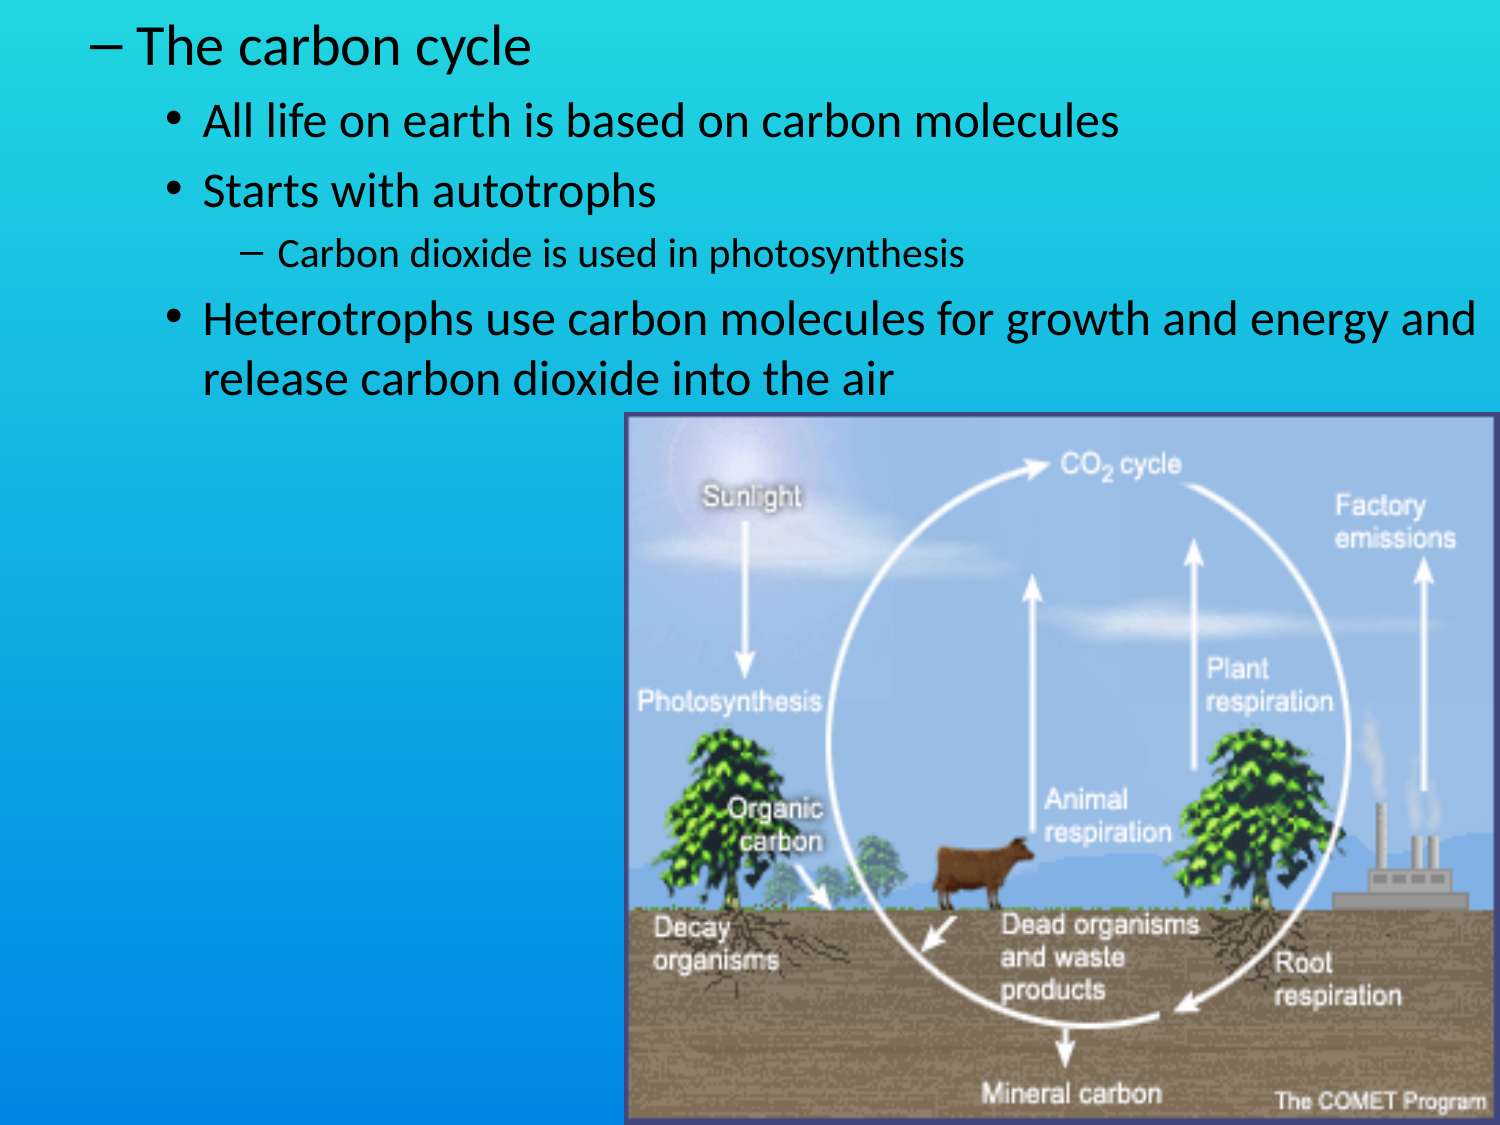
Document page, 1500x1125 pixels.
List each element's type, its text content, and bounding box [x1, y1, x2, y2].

picture [619, 891, 623, 902]
picture [624, 412, 1500, 1125]
list The carbon cycle All life on earth is based on carbon molecules Starts with autotrophs Carbon dioxide is used in photosynthesis Heterotrophs use carbon molecules for growth and energy and release carbon dioxide into the air [0, 0, 1500, 525]
